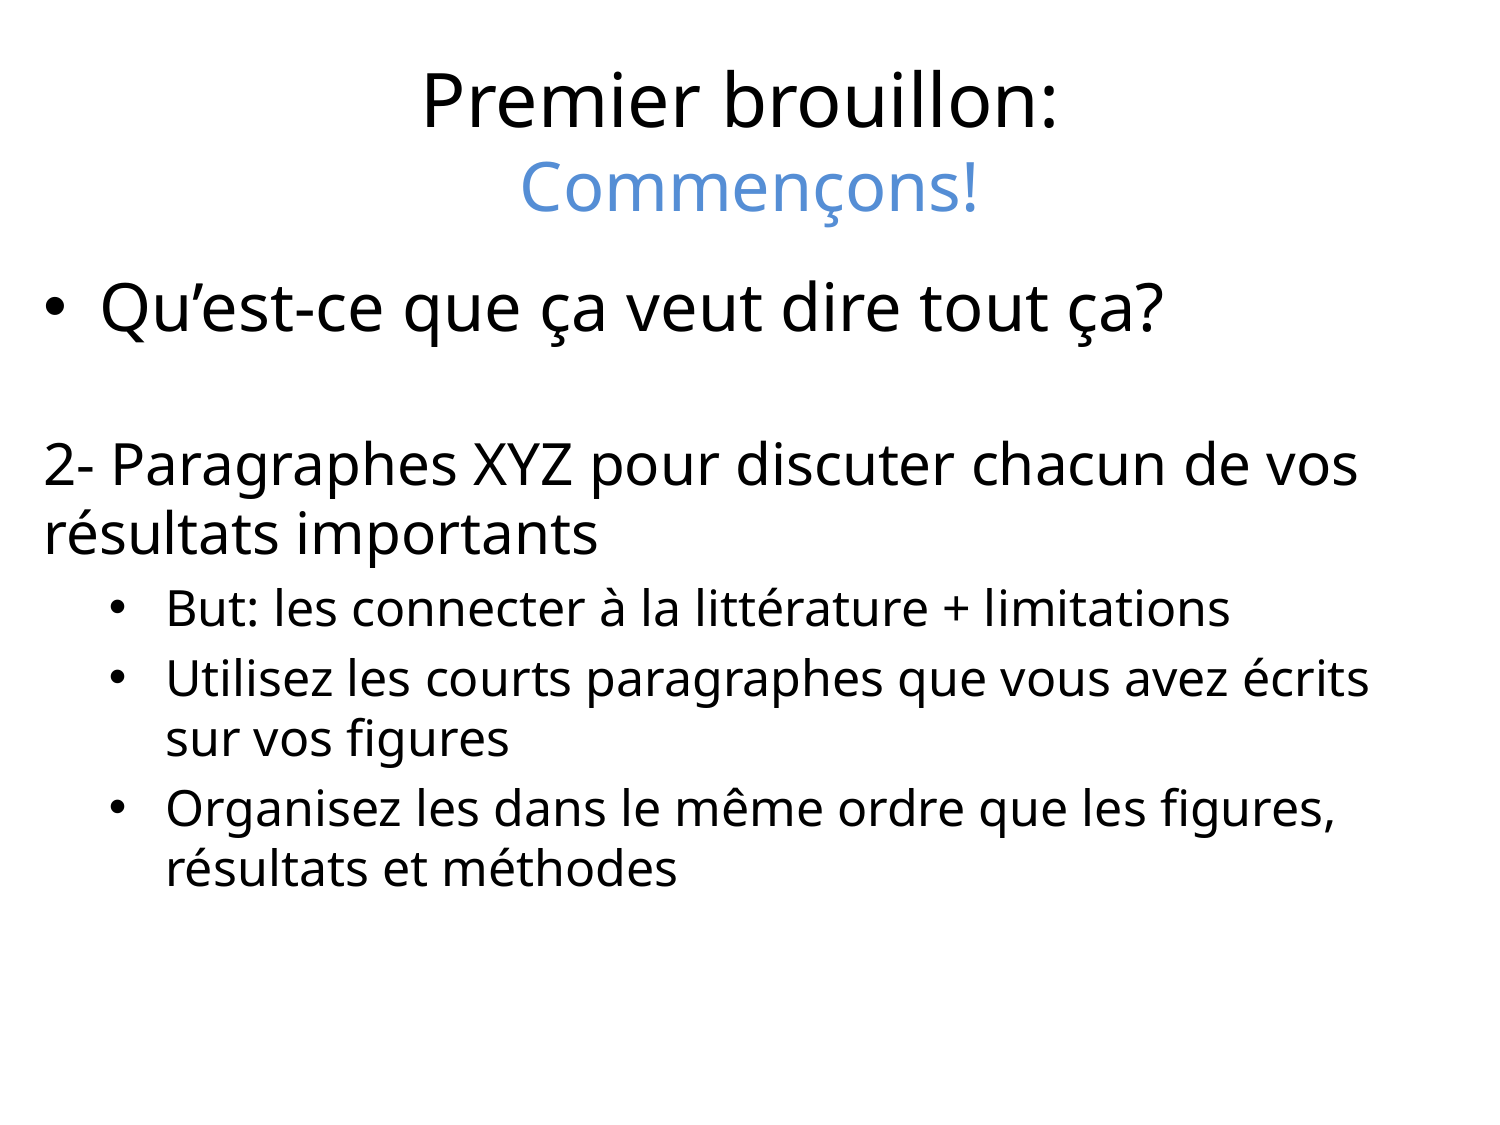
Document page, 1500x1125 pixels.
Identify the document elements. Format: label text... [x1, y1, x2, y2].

title Premier brouillon: Commençons! [75, 45, 1425, 233]
list Qu’est-ce que ça veut dire tout ça? 2- Paragraphes XYZ pour discuter chacun de vos résultats importants But: les connecter à la littérature + limitations Utilisez les courts paragraphes que vous avez écrits sur vos figures Organisez les dans le même ordre que les figures, résultats et méthodes [28, 257, 1455, 1058]
